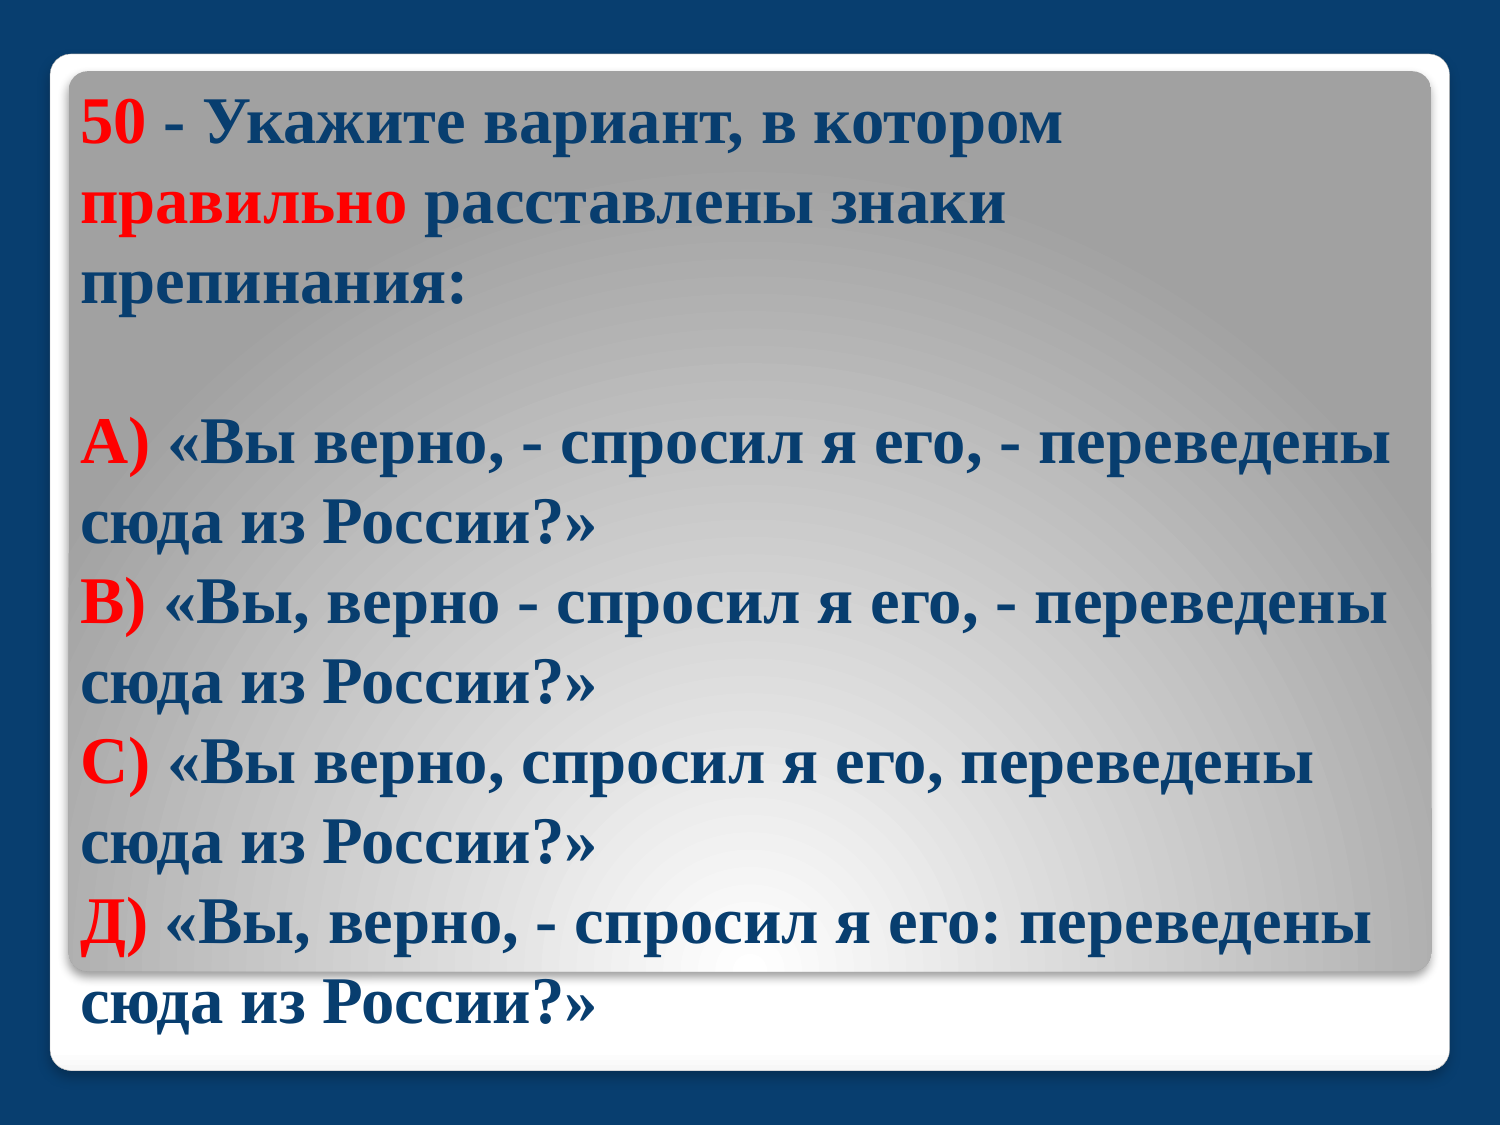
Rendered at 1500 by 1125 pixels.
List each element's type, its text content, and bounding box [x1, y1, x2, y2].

text_box [1424, 521, 1500, 607]
text_box 50 - Укажите вариант, в котором правильно расставлены знаки препинания: А) «Вы верно, - спросил я его, - переведены сюда из России?» В) «Вы, верно - спросил я его, - переведены сюда из России?» С) «Вы верно, спросил я его, переведены сюда из России?» Д) «Вы, верно, - спросил я его: переведены сюда из России?» [64, 69, 1424, 1044]
